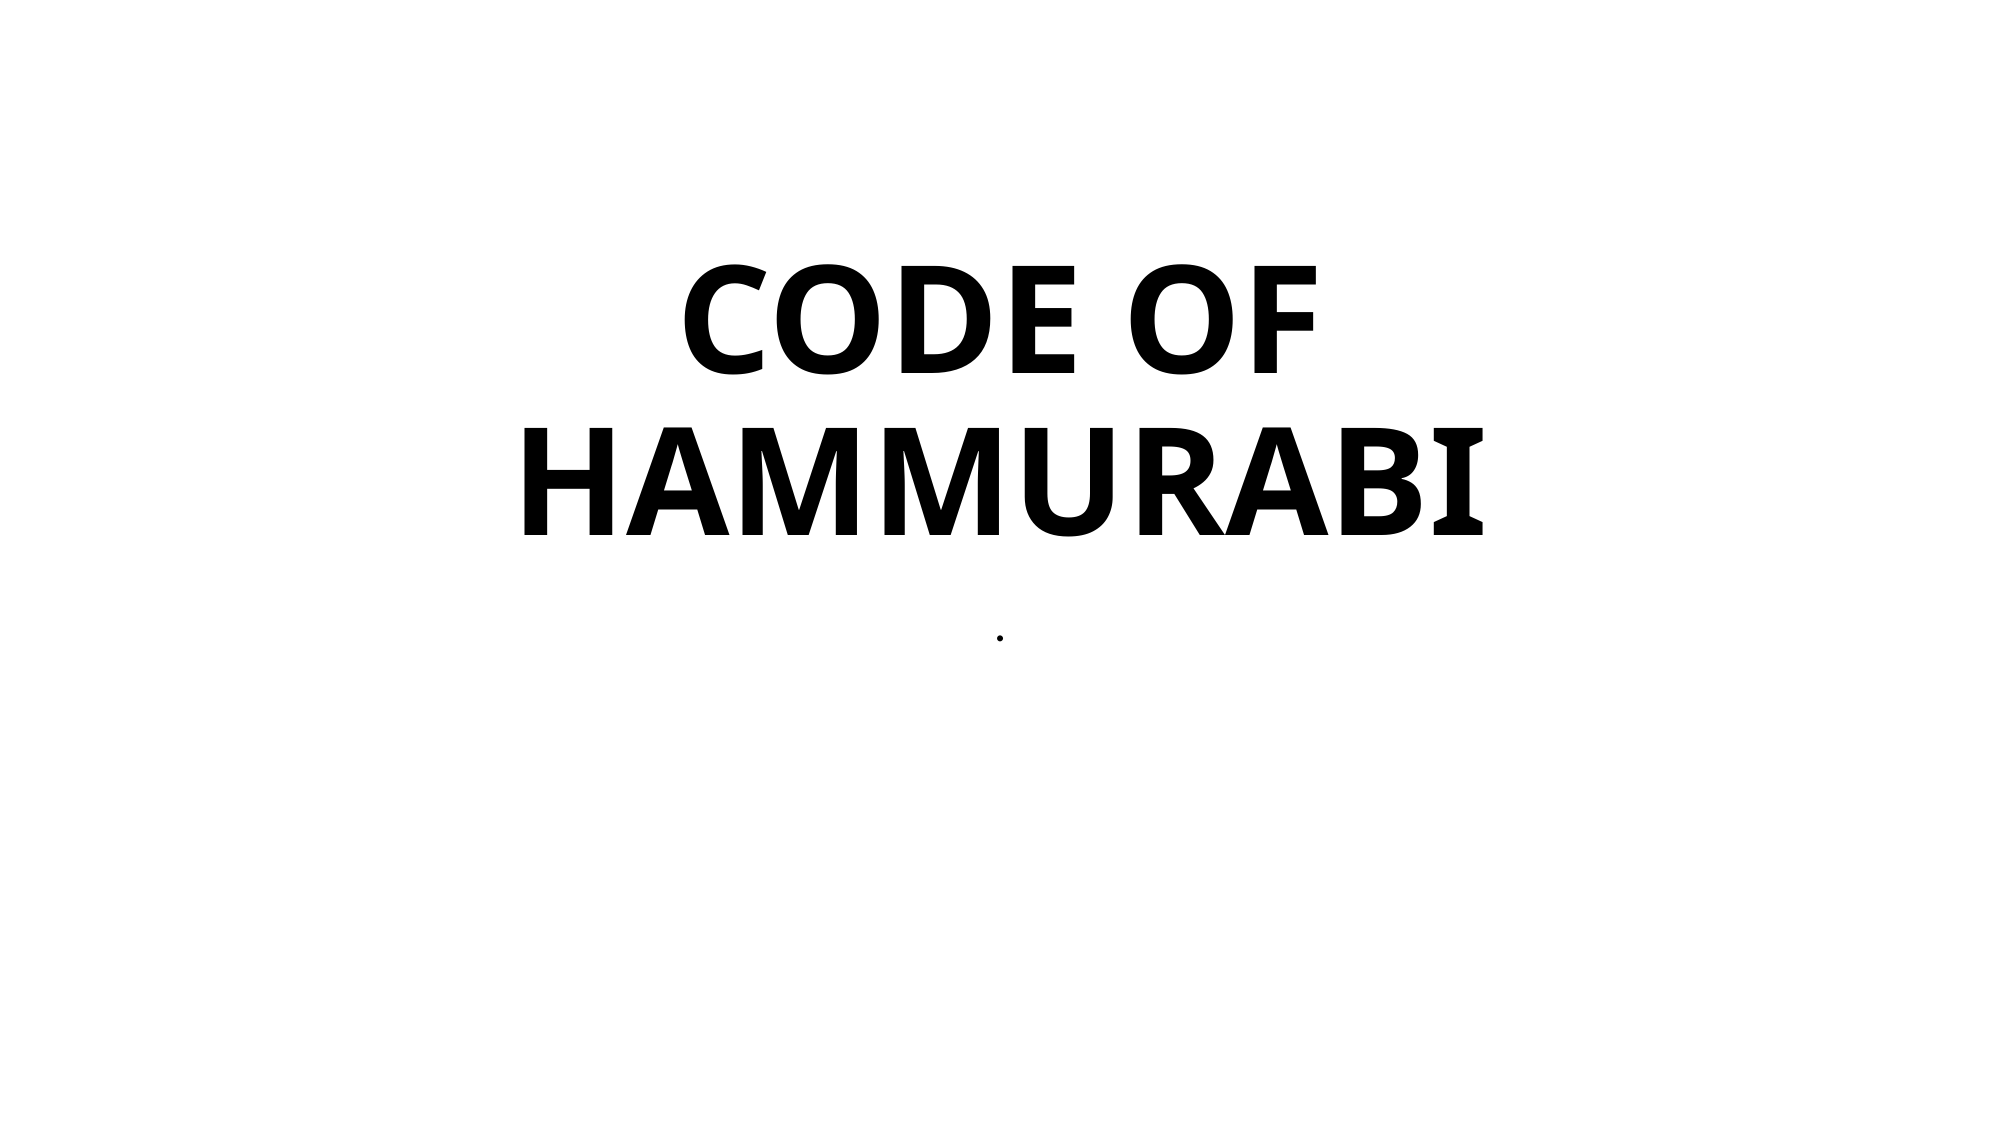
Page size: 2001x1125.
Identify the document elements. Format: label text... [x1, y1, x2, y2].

title CODE OF HAMMURABI [249, 184, 1750, 576]
subtitle . [249, 590, 1750, 863]
